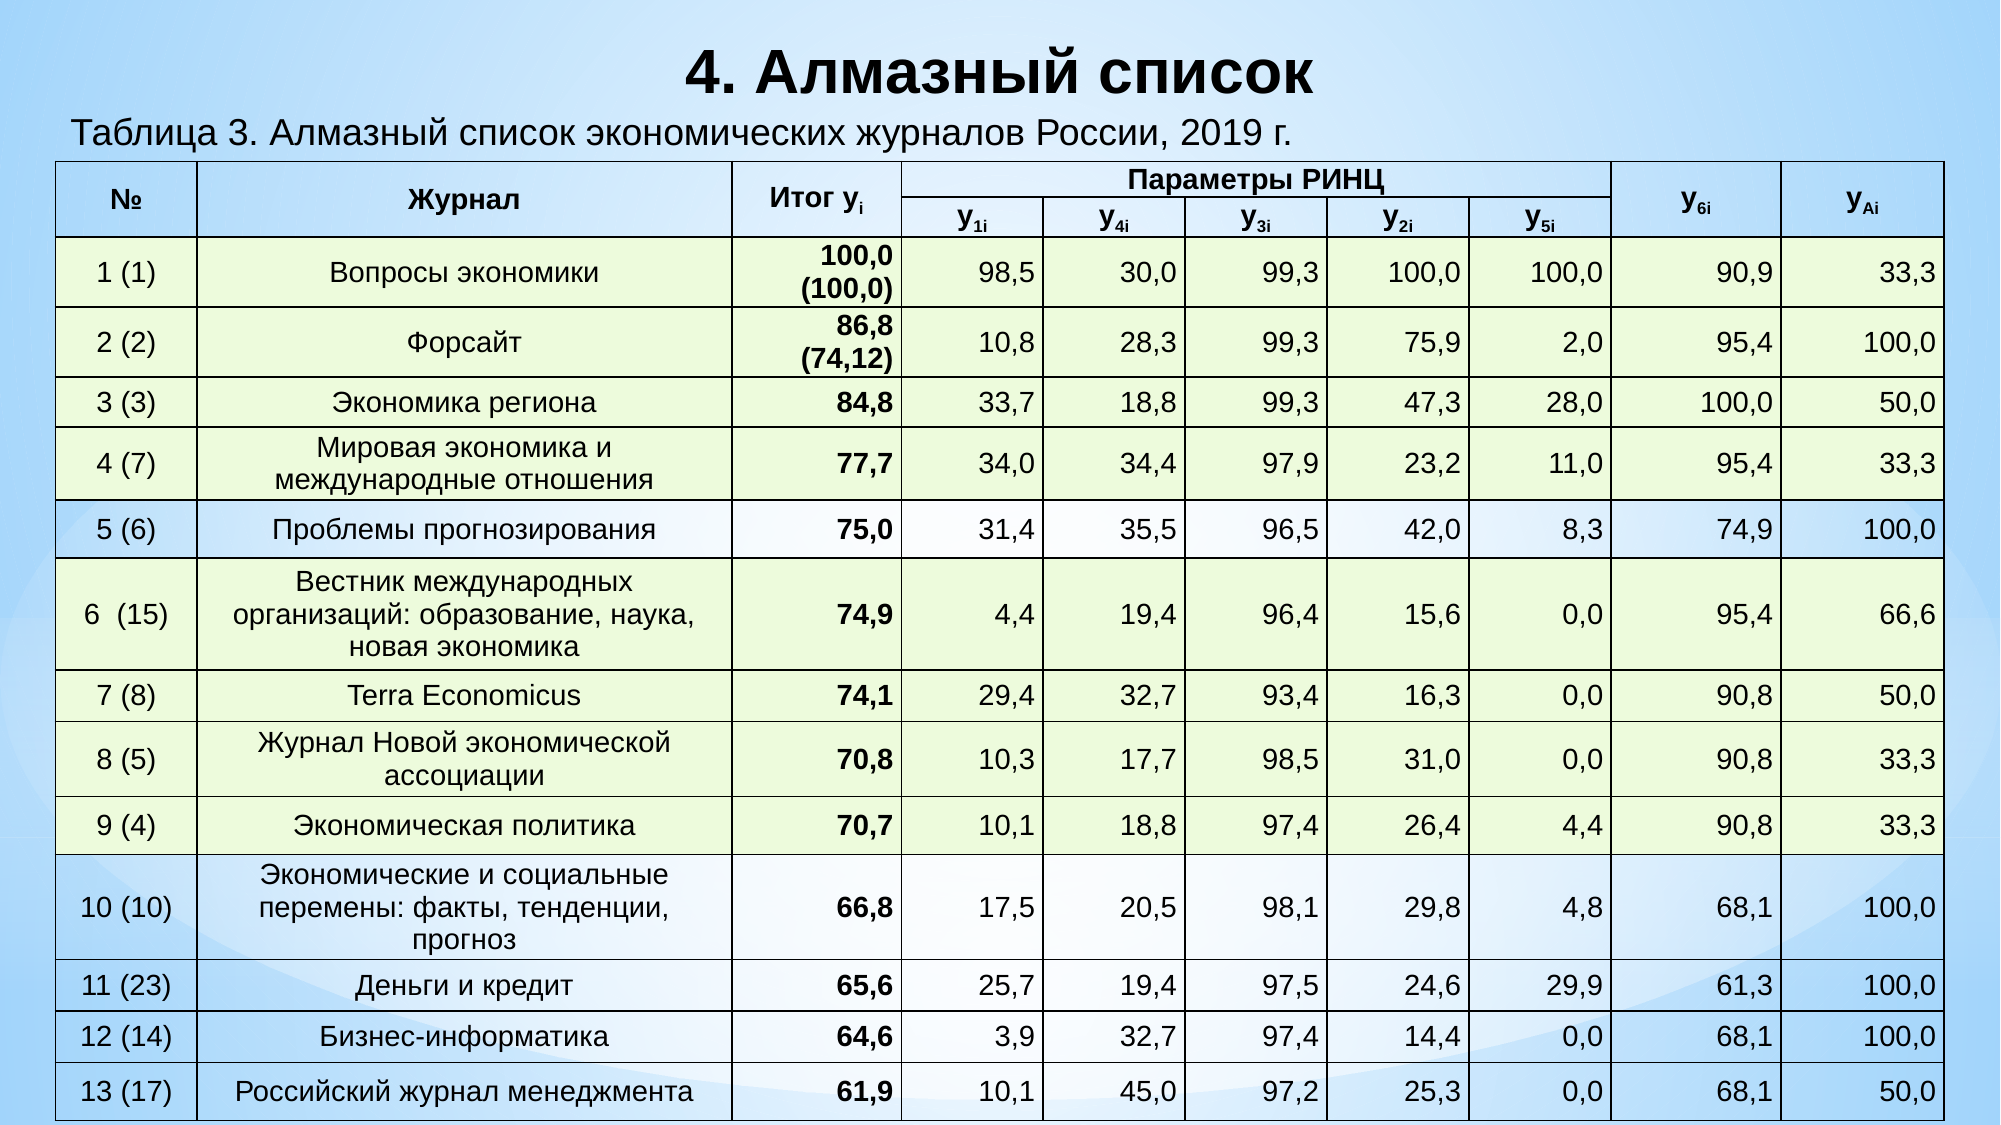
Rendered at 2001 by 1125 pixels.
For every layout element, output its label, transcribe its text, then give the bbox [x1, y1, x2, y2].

table_cell 26,4 [1328, 797, 1468, 854]
table_cell 6 (15) [56, 559, 196, 669]
table_cell 84,8 [733, 378, 901, 426]
table_cell 4,4 [1470, 797, 1610, 854]
table_cell 10,3 [902, 722, 1042, 796]
table_cell 24,6 [1328, 960, 1468, 1010]
table_cell Проблемы прогнозирования [198, 501, 731, 557]
table_cell 66,6 [1782, 559, 1943, 669]
table_cell 100,0 [1782, 501, 1943, 557]
table_cell 33,3 [1782, 428, 1943, 499]
table_cell 74,9 [1612, 501, 1780, 557]
table_cell 100,0 [1782, 960, 1943, 1010]
table_cell 34,4 [1044, 428, 1184, 499]
table_cell 3,9 [902, 1012, 1042, 1062]
table_cell 61,9 [733, 1063, 901, 1120]
table_cell 50,0 [1782, 378, 1943, 426]
table_cell 77,7 [733, 428, 901, 499]
table_cell 74,1 [733, 671, 901, 721]
table_cell Бизнес-информатика [198, 1012, 731, 1062]
table_cell 28,3 [1044, 308, 1184, 376]
table_cell 4,8 [1470, 855, 1610, 959]
table_cell 3 (3) [56, 378, 196, 426]
table_cell 33,3 [1782, 238, 1943, 306]
table_cell 33,7 [902, 378, 1042, 426]
table_cell 17,7 [1044, 722, 1184, 796]
table_cell 100,0 [1470, 238, 1610, 306]
table_cell 32,7 [1044, 1012, 1184, 1062]
table_cell 9 (4) [56, 797, 196, 854]
table_header Журнал [198, 162, 731, 236]
table_cell 29,4 [902, 671, 1042, 721]
table_cell 23,2 [1328, 428, 1468, 499]
table_cell 90,9 [1612, 238, 1780, 306]
table_cell 2 (2) [56, 308, 196, 376]
table_cell 35,5 [1044, 501, 1184, 557]
table_cell 100,0 [1782, 855, 1943, 959]
table_cell 99,3 [1186, 378, 1326, 426]
table_header Параметры РИНЦ [902, 162, 1610, 196]
table_cell 17,5 [902, 855, 1042, 959]
table_cell 25,3 [1328, 1063, 1468, 1120]
table_cell 99,3 [1186, 308, 1326, 376]
table_cell 100,0 [1328, 238, 1468, 306]
table_cell 4 (7) [56, 428, 196, 499]
table_cell 5 (6) [56, 501, 196, 557]
table_cell y5i [1470, 198, 1610, 236]
table_cell 47,3 [1328, 378, 1468, 426]
table_cell 95,4 [1612, 308, 1780, 376]
table_cell 99,3 [1186, 238, 1326, 306]
table_cell 11,0 [1470, 428, 1610, 499]
table_cell y3i [1186, 198, 1326, 236]
table_cell 98,1 [1186, 855, 1326, 959]
table_cell 13 (17) [56, 1063, 196, 1120]
table_cell Деньги и кредит [198, 960, 731, 1010]
table_cell y2i [1328, 198, 1468, 236]
table_cell 65,6 [733, 960, 901, 1010]
table_cell 74,9 [733, 559, 901, 669]
table_cell Российский журнал менеджмента [198, 1063, 731, 1120]
table_cell 16,3 [1328, 671, 1468, 721]
table_cell 95,4 [1612, 559, 1780, 669]
table_cell 19,4 [1044, 960, 1184, 1010]
table_header Итог yi [733, 162, 901, 236]
table_cell Мировая экономика и международные отношения [198, 428, 731, 499]
table_header y6i [1612, 162, 1780, 236]
table_cell 100,0 [1782, 308, 1943, 376]
table_cell 68,1 [1612, 1063, 1780, 1120]
table_cell 93,4 [1186, 671, 1326, 721]
table_header № [56, 162, 196, 236]
table_cell 66,8 [733, 855, 901, 959]
table_cell 31,0 [1328, 722, 1468, 796]
table_cell 90,8 [1612, 671, 1780, 721]
table_cell 0,0 [1470, 1012, 1610, 1062]
table_cell Форсайт [198, 308, 731, 376]
table_cell 97,4 [1186, 797, 1326, 854]
table_cell Вестник международных организаций: образование, наука, новая экономика [198, 559, 731, 669]
table_cell 0,0 [1470, 1063, 1610, 1120]
table_header yAi [1782, 162, 1943, 236]
table_cell 10,1 [902, 797, 1042, 854]
table_cell 29,9 [1470, 960, 1610, 1010]
table_cell 31,4 [902, 501, 1042, 557]
table_cell 8 (5) [56, 722, 196, 796]
table_cell Экономика региона [198, 378, 731, 426]
table_cell 86,8 (74,12) [733, 308, 901, 376]
table_cell 100,0 [1782, 1012, 1943, 1062]
table_cell Экономическая политика [198, 797, 731, 854]
table_cell 12 (14) [56, 1012, 196, 1062]
table_cell 75,0 [733, 501, 901, 557]
table_cell 33,3 [1782, 722, 1943, 796]
table_cell 100,0 [1612, 378, 1780, 426]
table_cell 11 (23) [56, 960, 196, 1010]
table_cell 50,0 [1782, 671, 1943, 721]
table_cell 97,5 [1186, 960, 1326, 1010]
table_cell 70,8 [733, 722, 901, 796]
table_cell 64,6 [733, 1012, 901, 1062]
table_cell 98,5 [902, 238, 1042, 306]
table_cell 18,8 [1044, 797, 1184, 854]
table_cell 14,4 [1328, 1012, 1468, 1062]
table_cell 98,5 [1186, 722, 1326, 796]
table_cell 100,0 (100,0) [733, 238, 901, 306]
table_cell 34,0 [902, 428, 1042, 499]
table_cell 25,7 [902, 960, 1042, 1010]
table_cell 20,5 [1044, 855, 1184, 959]
table_cell 32,7 [1044, 671, 1184, 721]
table_cell 90,8 [1612, 722, 1780, 796]
table_cell 0,0 [1470, 671, 1610, 721]
table_cell 8,3 [1470, 501, 1610, 557]
table_cell y1i [902, 198, 1042, 236]
table_cell 97,9 [1186, 428, 1326, 499]
table_cell 29,8 [1328, 855, 1468, 959]
text_box Таблица 3. Алмазный список экономических журналов России, 2019 г. [55, 78, 1945, 161]
table_cell 15,6 [1328, 559, 1468, 669]
table_cell 68,1 [1612, 855, 1780, 959]
table_cell 68,1 [1612, 1012, 1780, 1062]
table_cell 97,4 [1186, 1012, 1326, 1062]
table_cell 28,0 [1470, 378, 1610, 426]
table_cell Журнал Новой экономической ассоциации [198, 722, 731, 796]
table_cell 96,5 [1186, 501, 1326, 557]
table_cell 61,3 [1612, 960, 1780, 1010]
table_cell 1 (1) [56, 238, 196, 306]
table_cell 97,2 [1186, 1063, 1326, 1120]
table_cell 96,4 [1186, 559, 1326, 669]
table_cell 0,0 [1470, 559, 1610, 669]
table_cell 30,0 [1044, 238, 1184, 306]
table_cell Terra Economicus [198, 671, 731, 721]
table_cell y4i [1044, 198, 1184, 236]
table_cell 95,4 [1612, 428, 1780, 499]
table_cell 90,8 [1612, 797, 1780, 854]
table_cell 33,3 [1782, 797, 1943, 854]
table_cell 4,4 [902, 559, 1042, 669]
table_cell 10,1 [902, 1063, 1042, 1120]
table_cell 10,8 [902, 308, 1042, 376]
table_cell 75,9 [1328, 308, 1468, 376]
table_cell 42,0 [1328, 501, 1468, 557]
table_cell 7 (8) [56, 671, 196, 721]
text_box 4. Алмазный список [0, 9, 2000, 91]
table_cell 0,0 [1470, 722, 1610, 796]
table_cell 2,0 [1470, 308, 1610, 376]
table_cell Экономические и социальные перемены: факты, тенденции, прогноз [198, 855, 731, 959]
table_cell 18,8 [1044, 378, 1184, 426]
table_cell 10 (10) [56, 855, 196, 959]
table_cell 45,0 [1044, 1063, 1184, 1120]
table_cell Вопросы экономики [198, 238, 731, 306]
table_cell 70,7 [733, 797, 901, 854]
table_cell 19,4 [1044, 559, 1184, 669]
table_cell 50,0 [1782, 1063, 1943, 1120]
